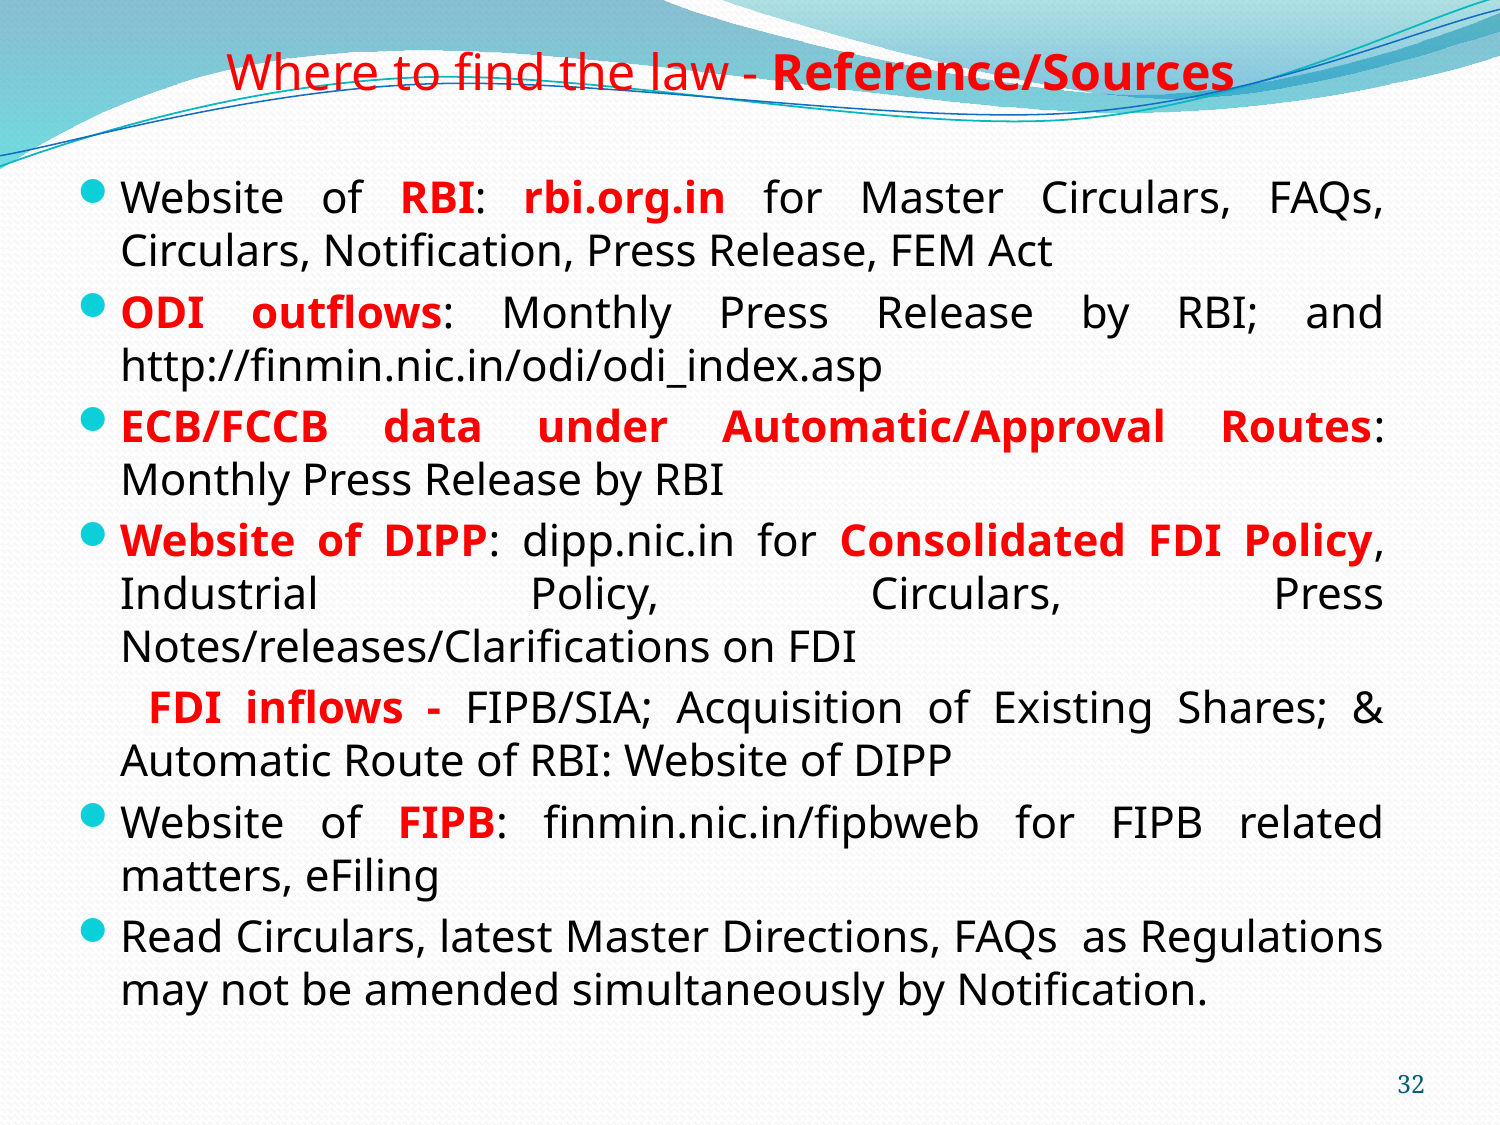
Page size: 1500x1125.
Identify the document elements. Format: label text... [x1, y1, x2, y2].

slide_number 32 [1299, 1042, 1425, 1103]
list Website of RBI: rbi.org.in for Master Circulars, FAQs, Circulars, Notification, Press Release, FEM Act ODI outflows: Monthly Press Release by RBI; and http://finmin.nic.in/odi/odi_index.asp ECB/FCCB data under Automatic/Approval Routes: Monthly Press Release by RBI Website of DIPP: dipp.nic.in for Consolidated FDI Policy, Industrial Policy, Circulars, Press Notes/releases/Clarifications on FDI FDI inflows - FIPB/SIA; Acquisition of Existing Shares; & Automatic Route of RBI: Website of DIPP Website of FIPB: finmin.nic.in/fipbweb for FIPB related matters, eFiling Read Circulars, latest Master Directions, FAQs as Regulations may not be amended simultaneously by Notification. [62, 162, 1400, 1083]
title Where to find the law - Reference/Sources [75, 0, 1388, 100]
